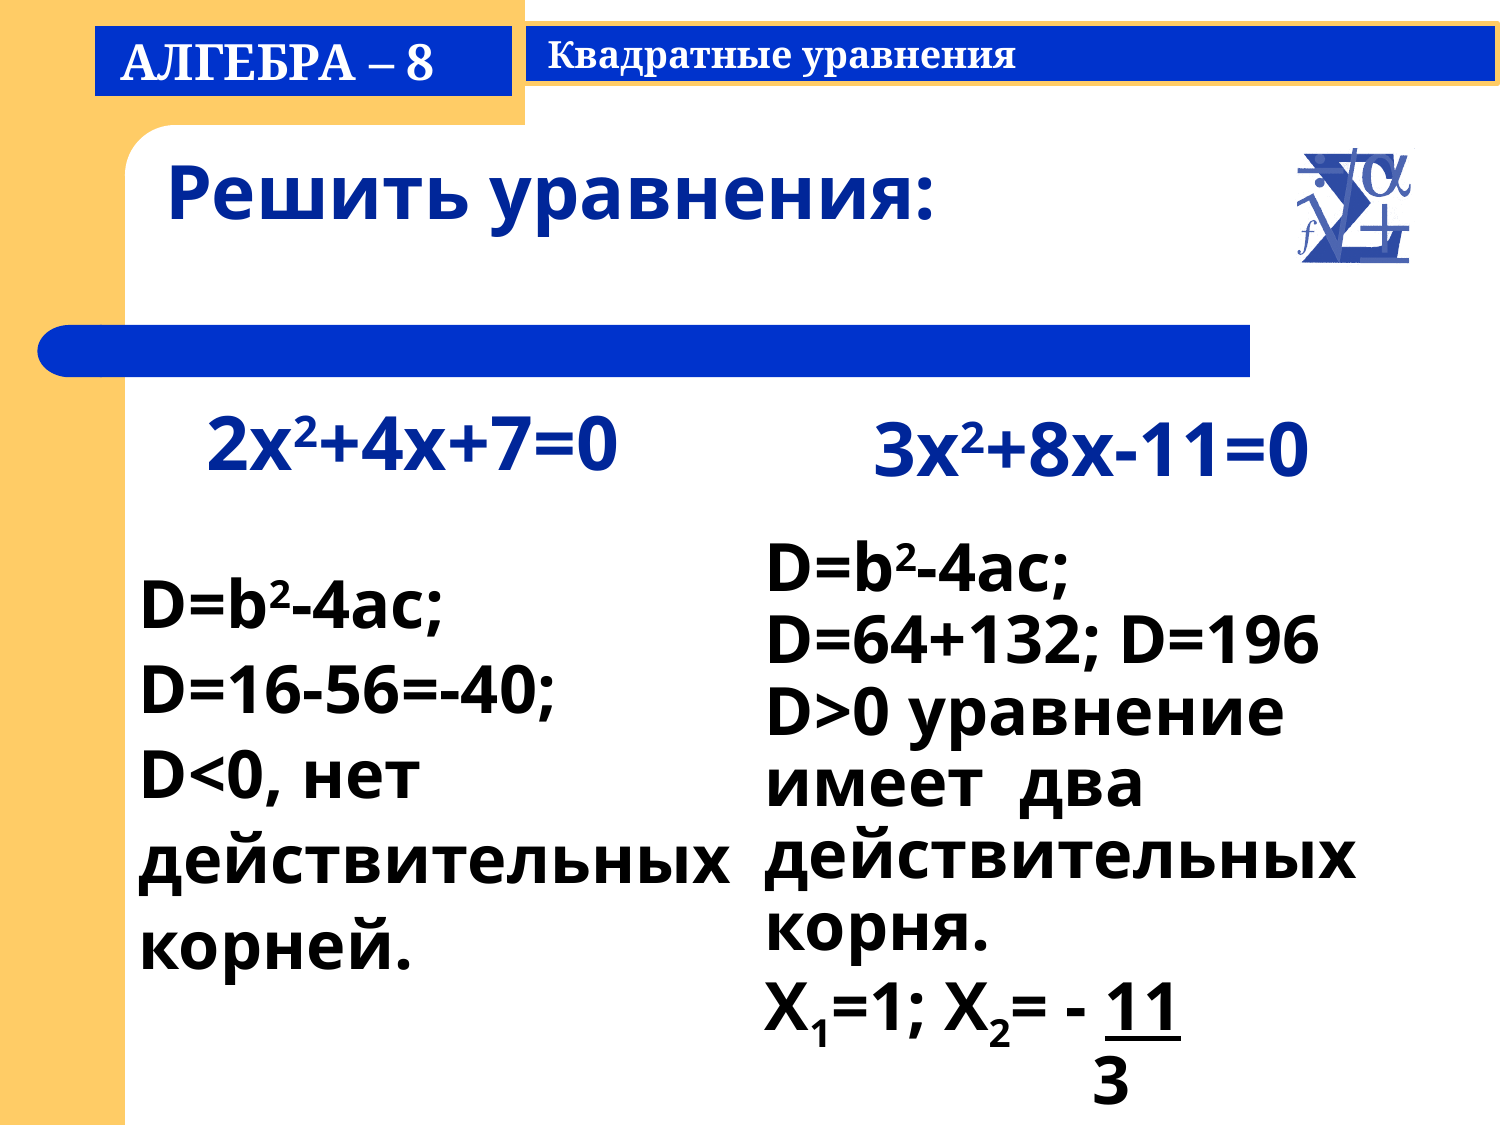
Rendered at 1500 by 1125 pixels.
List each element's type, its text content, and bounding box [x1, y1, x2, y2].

picture [1293, 148, 1415, 269]
text_box 3x2+8x-11=0 [859, 404, 1326, 500]
list D=b2-4ac; D=16-56=-40; D<0, нет действительных корней. [123, 479, 750, 1000]
title Решить уравнения: [150, 125, 1463, 244]
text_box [92, 23, 1498, 100]
text_box 2x2+4x+7=0 [192, 397, 680, 494]
text_box D=b2-4ac; D=64+132; D=196 D>0 уравнение имеет два действительных корня. X1=1; X2= - 11 3 [750, 446, 1459, 1125]
